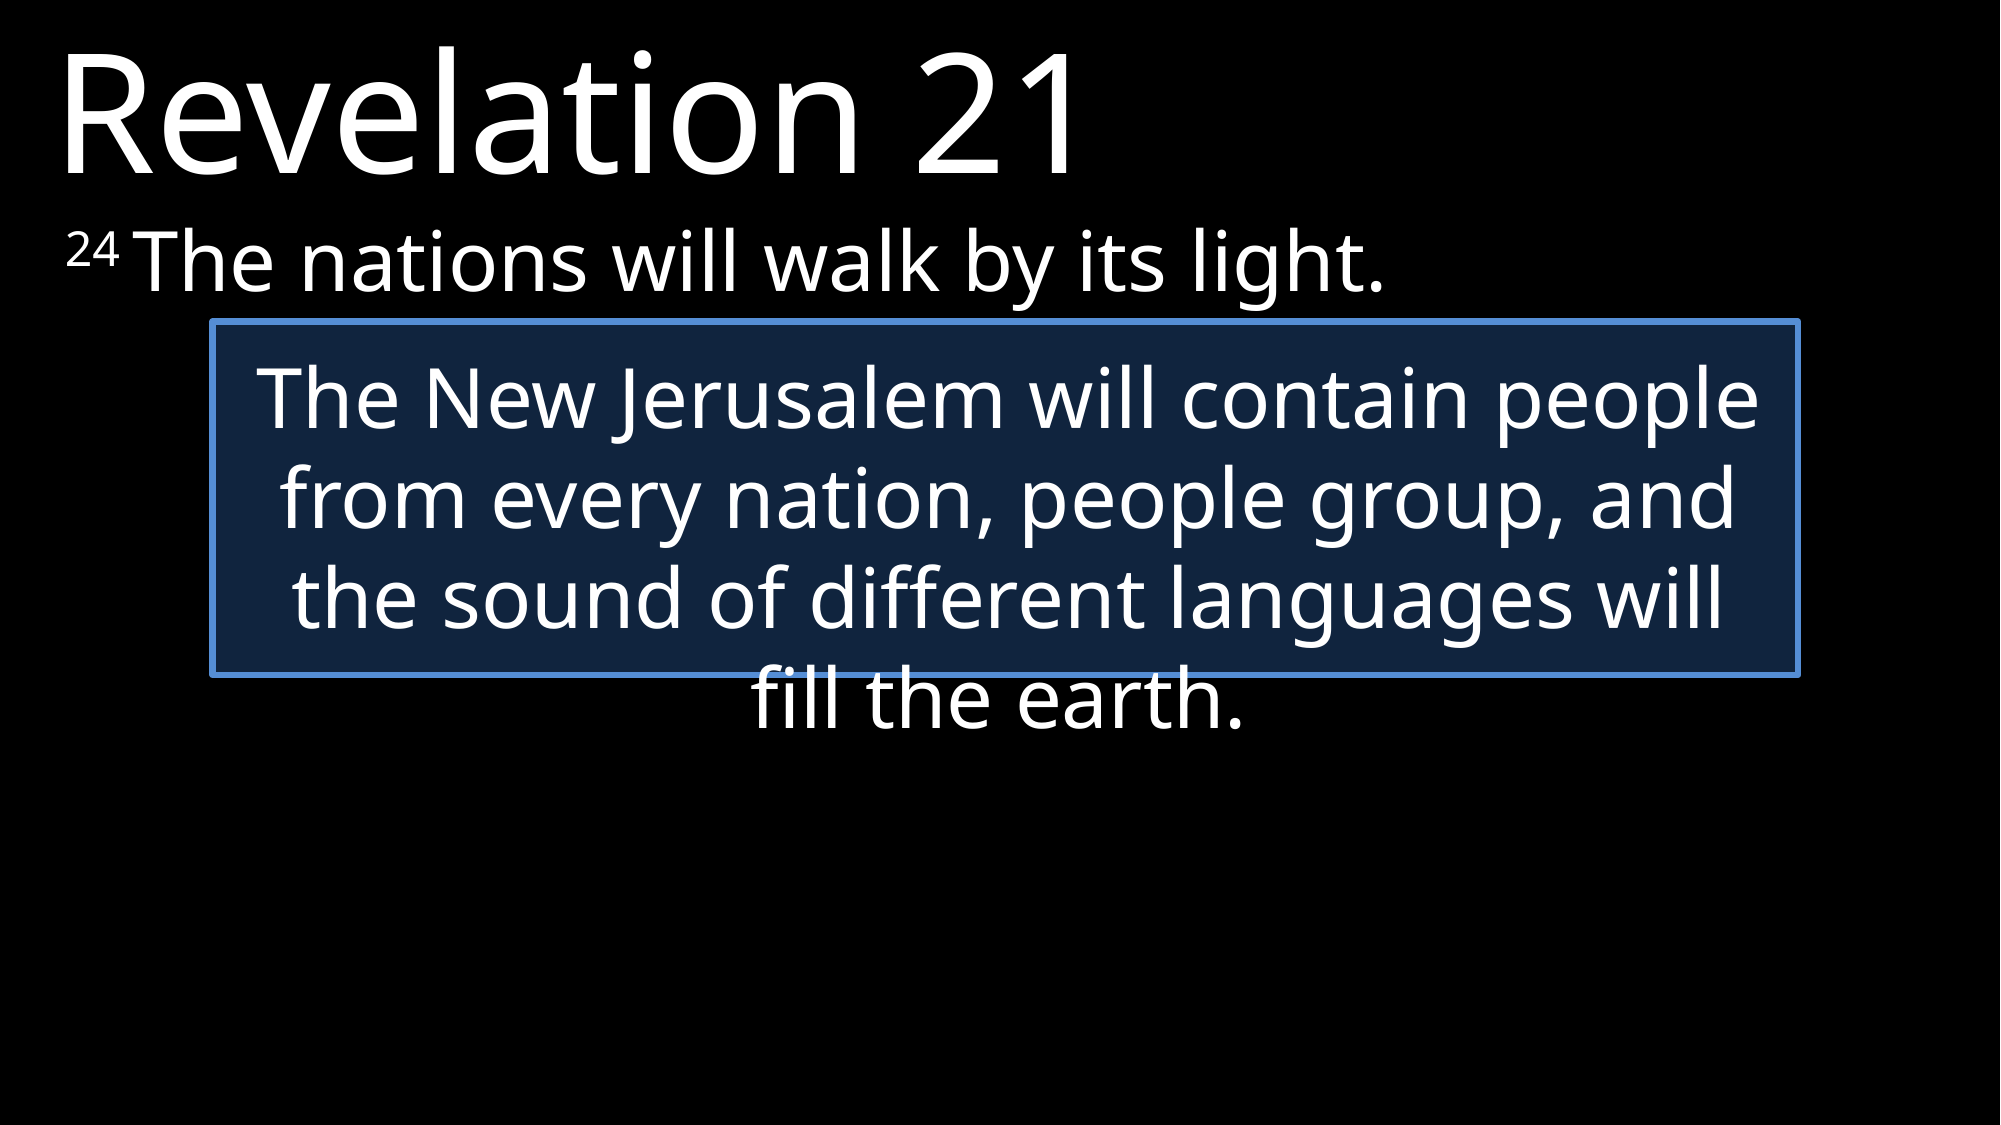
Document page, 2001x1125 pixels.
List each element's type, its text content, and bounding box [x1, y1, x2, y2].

text_box Revelation 21 [37, 0, 1838, 215]
text_box 24 The nations will walk by its light. [50, 212, 1888, 318]
text_box [212, 321, 1799, 675]
text_box The New Jerusalem will contain people from every nation, people group, and the sound of different languages will fill the earth. [224, 337, 1795, 753]
